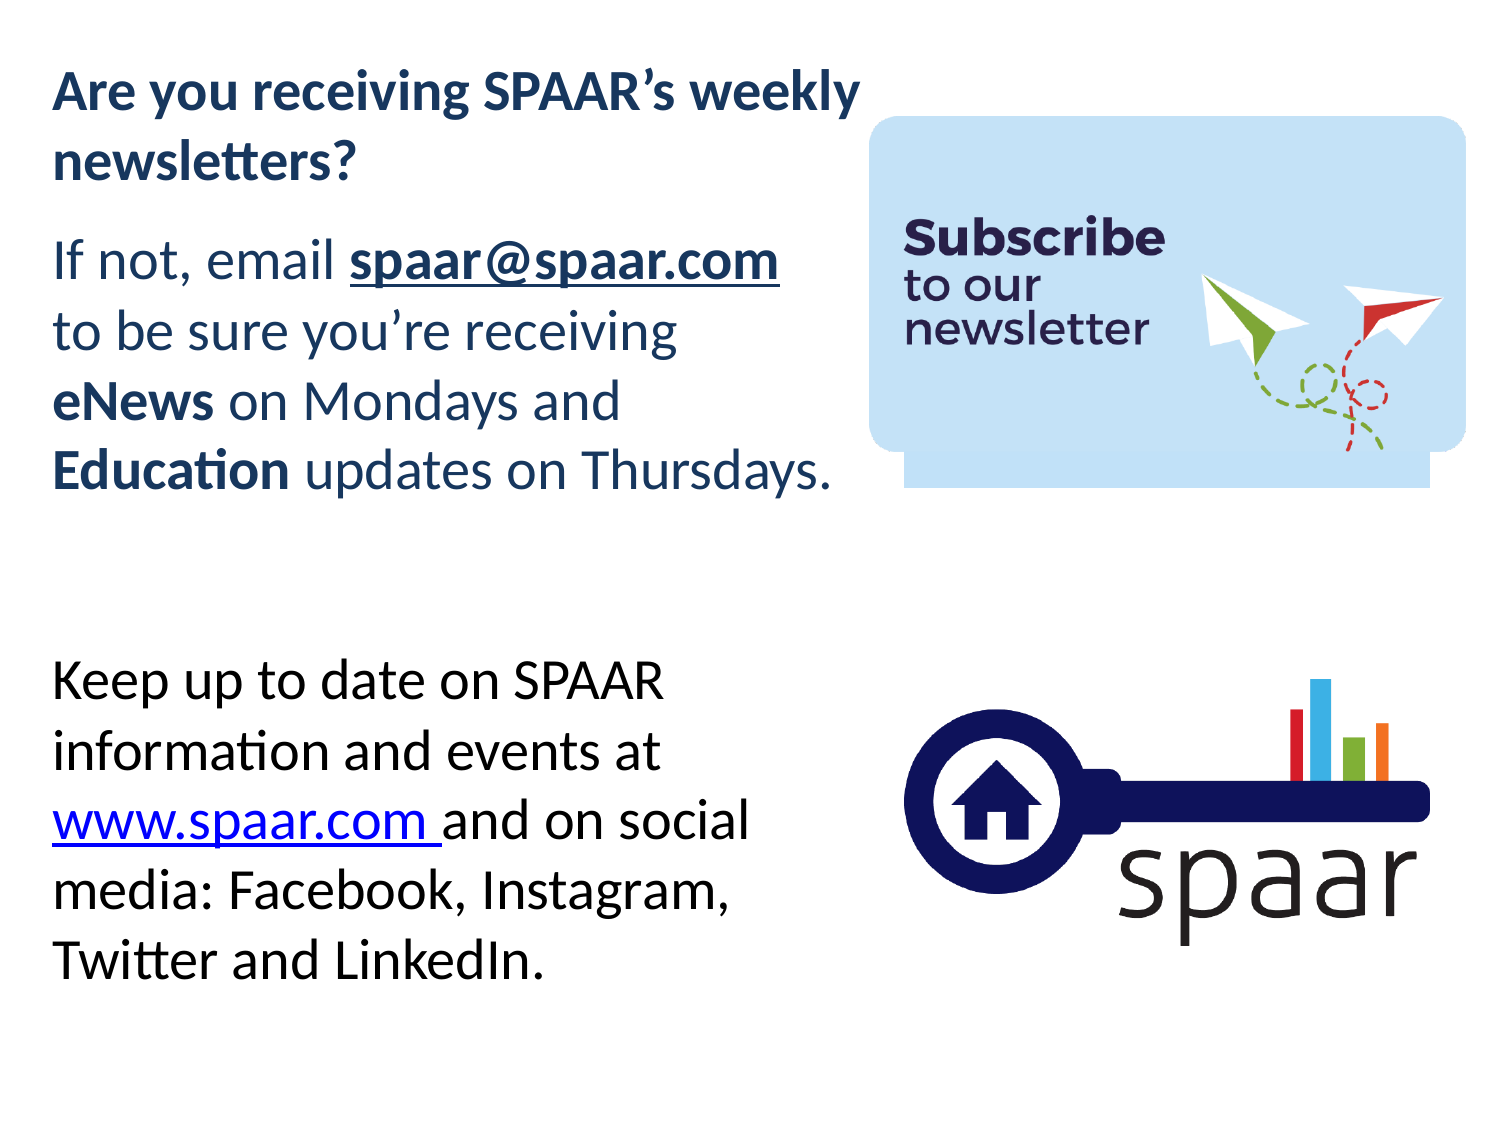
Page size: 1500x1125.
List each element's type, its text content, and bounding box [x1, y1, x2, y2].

picture [904, 679, 1430, 946]
text_box Are you receiving SPAAR’s weekly newsletters? If not, email spaar@spaar.com to be sure you’re receiving eNews on Mondays and Education updates on Thursdays. Keep up to date on SPAAR information and events at www.spaar.com and on social media: Facebook, Instagram, Twitter and LinkedIn. [37, 44, 884, 999]
picture [869, 116, 1466, 488]
